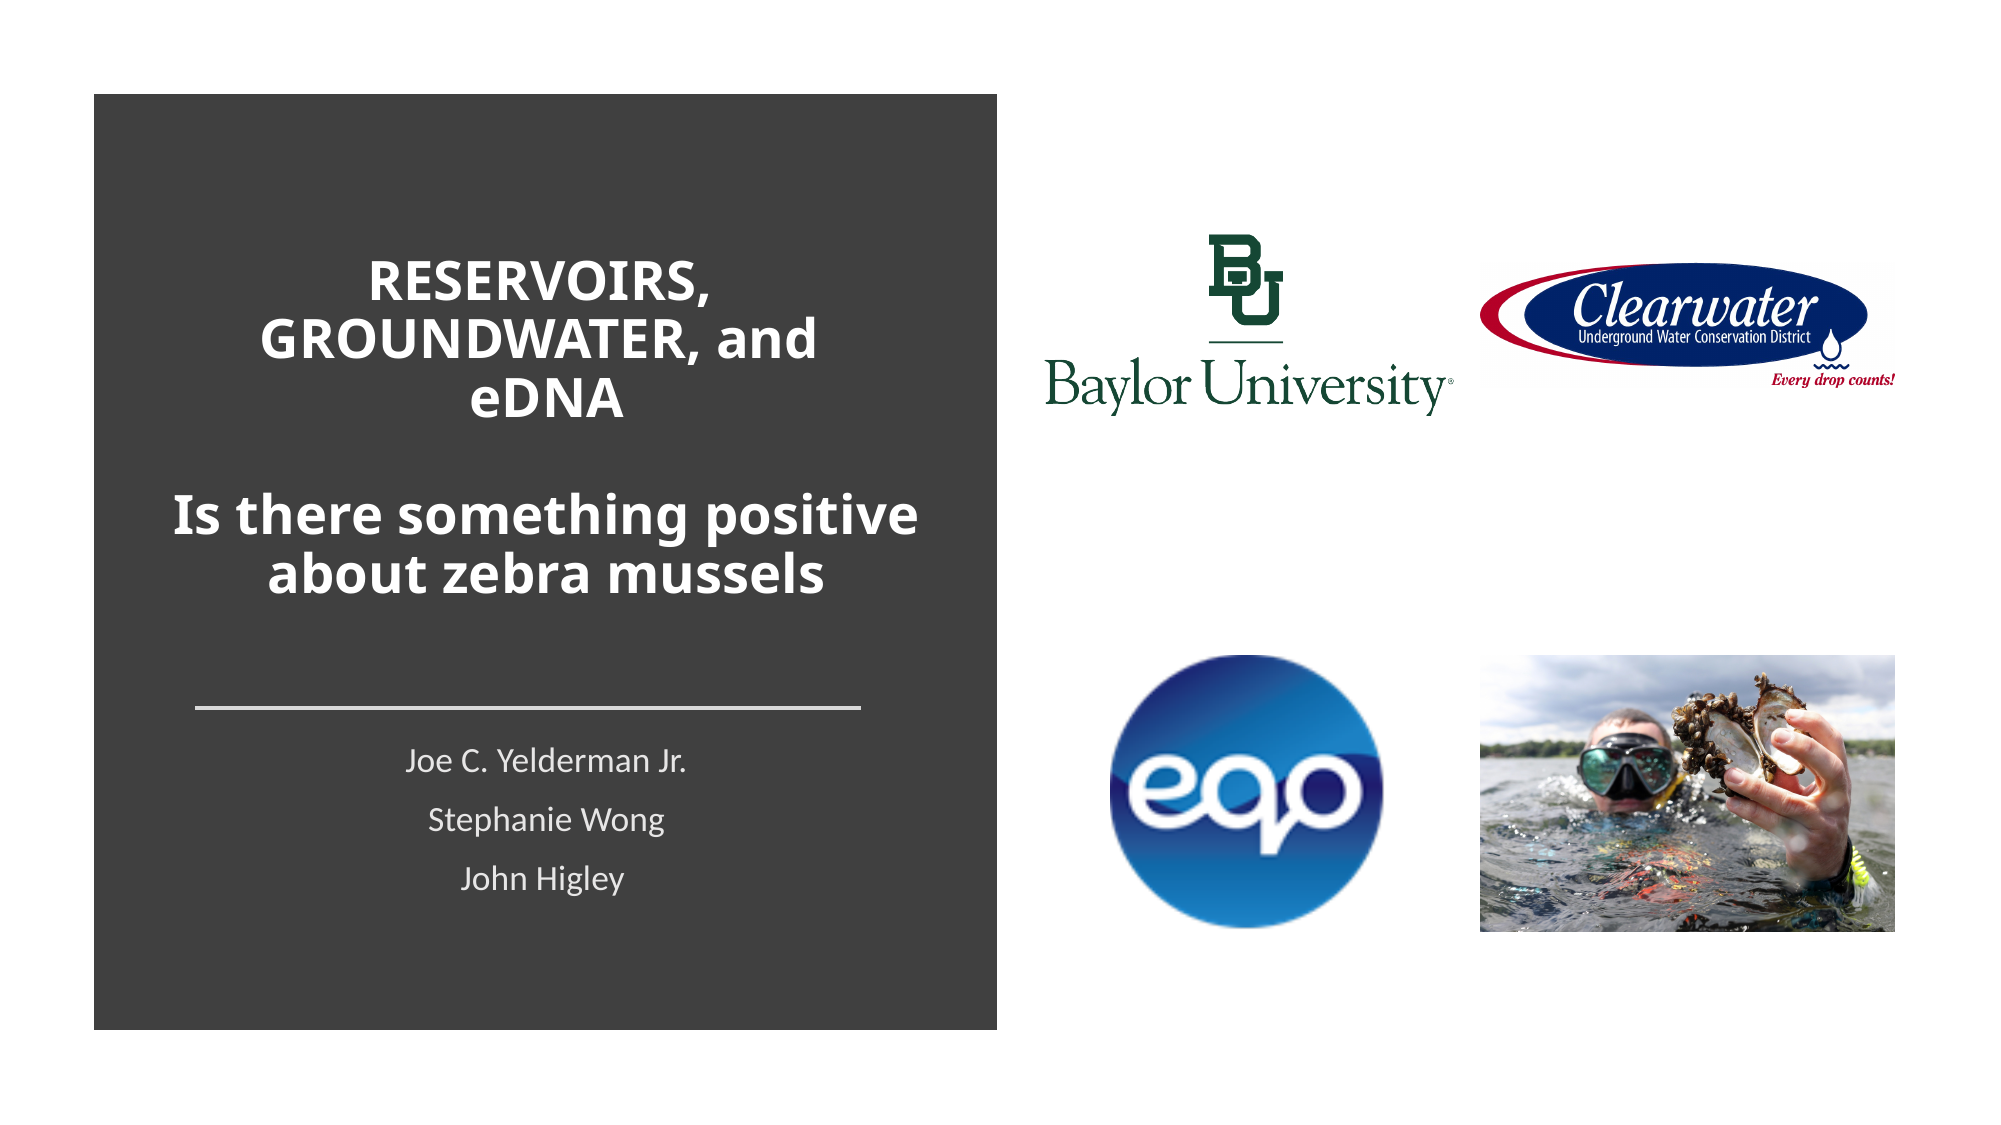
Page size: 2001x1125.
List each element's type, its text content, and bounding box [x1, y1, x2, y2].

picture [1110, 655, 1387, 932]
picture [1044, 234, 1454, 416]
text_box [104, 104, 987, 1021]
subtitle Joe C. Yelderman Jr. Stephanie Wong John Higley [157, 734, 937, 915]
picture [1480, 262, 1895, 388]
title Reservoirs, groundwater, and eDNA Is there something positive about zebra mussels [157, 187, 937, 679]
picture [1480, 655, 1895, 932]
